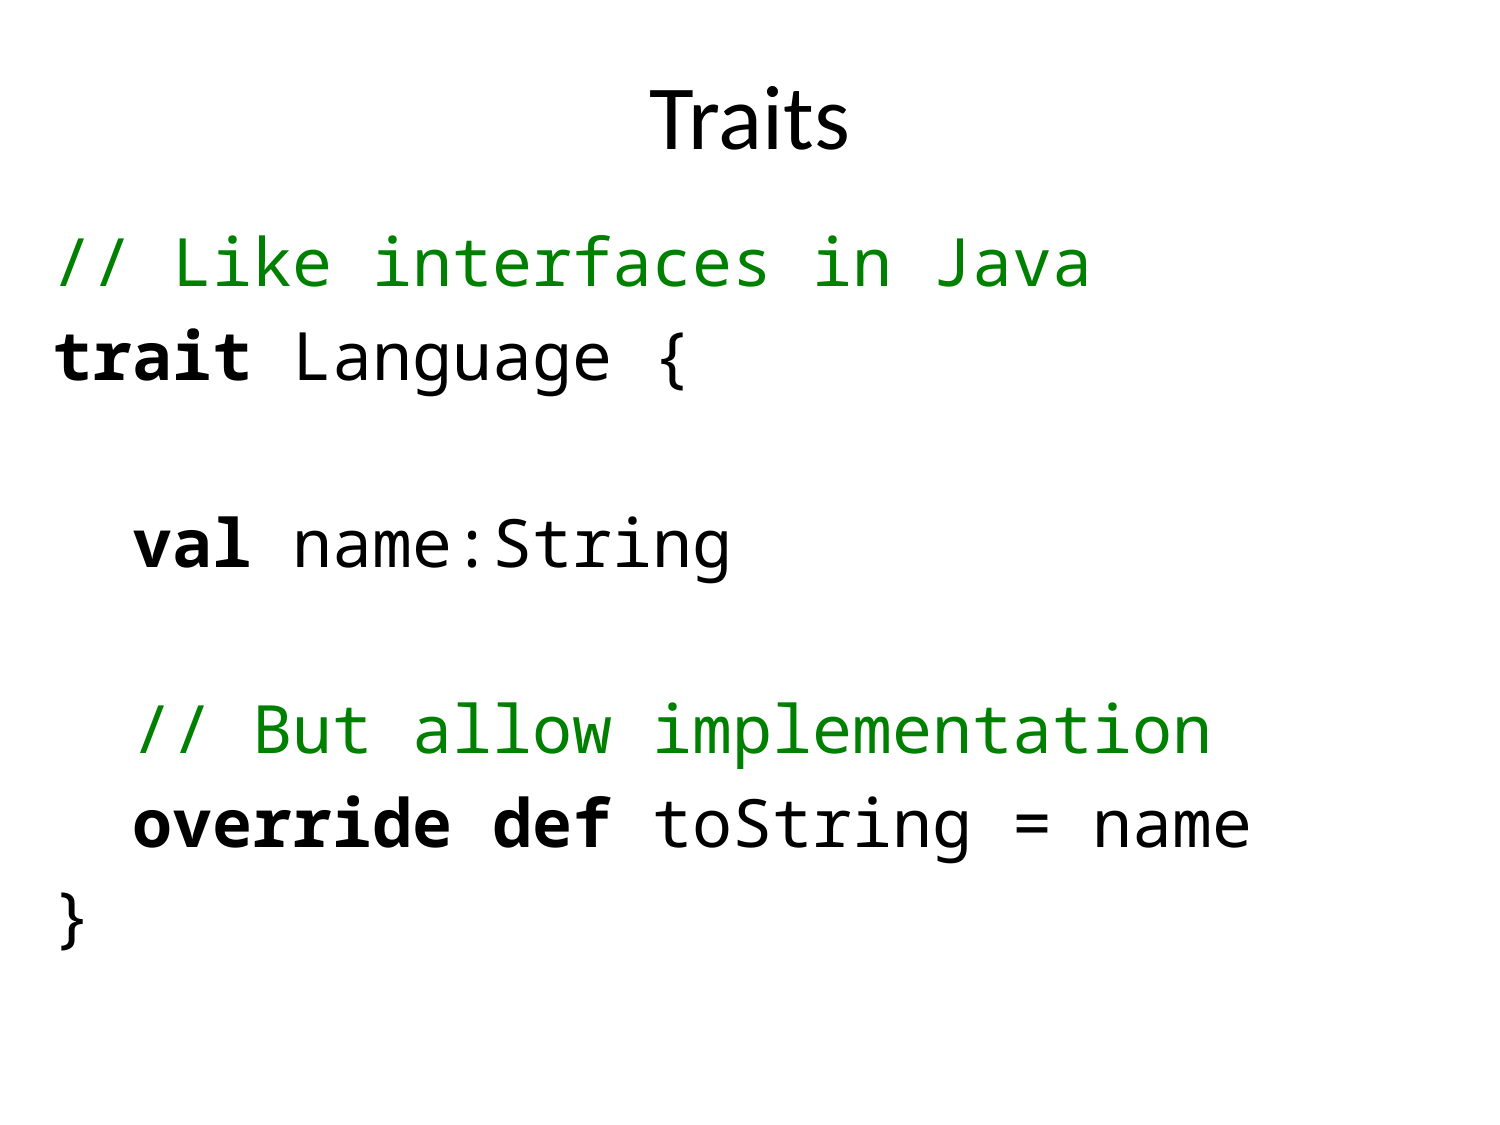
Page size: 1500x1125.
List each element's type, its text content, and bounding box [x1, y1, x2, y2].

title Traits [37, 24, 1463, 200]
list // Like interfaces in Java trait Language { val name:String // But allow implementation override def toString = name } [37, 212, 1463, 1005]
